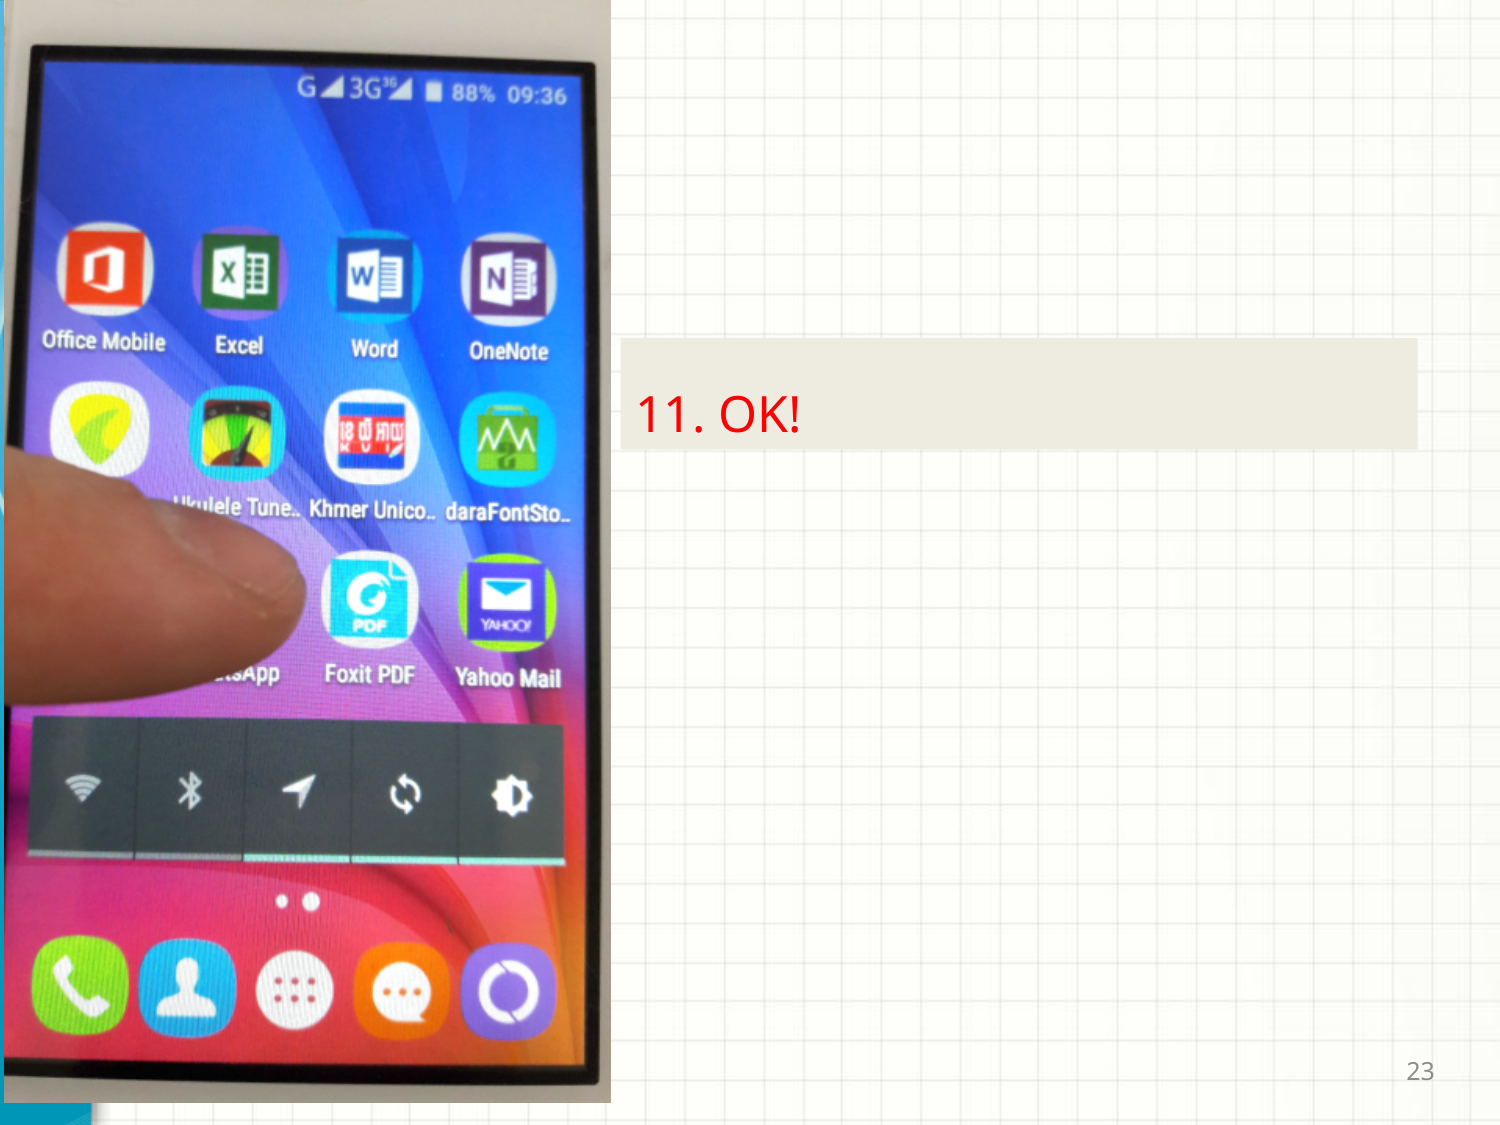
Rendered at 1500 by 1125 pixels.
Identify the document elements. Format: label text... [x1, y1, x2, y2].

picture [0, 0, 1500, 1125]
slide_number 23 [1100, 1042, 1450, 1103]
text_box 11. OK! [620, 337, 1418, 450]
